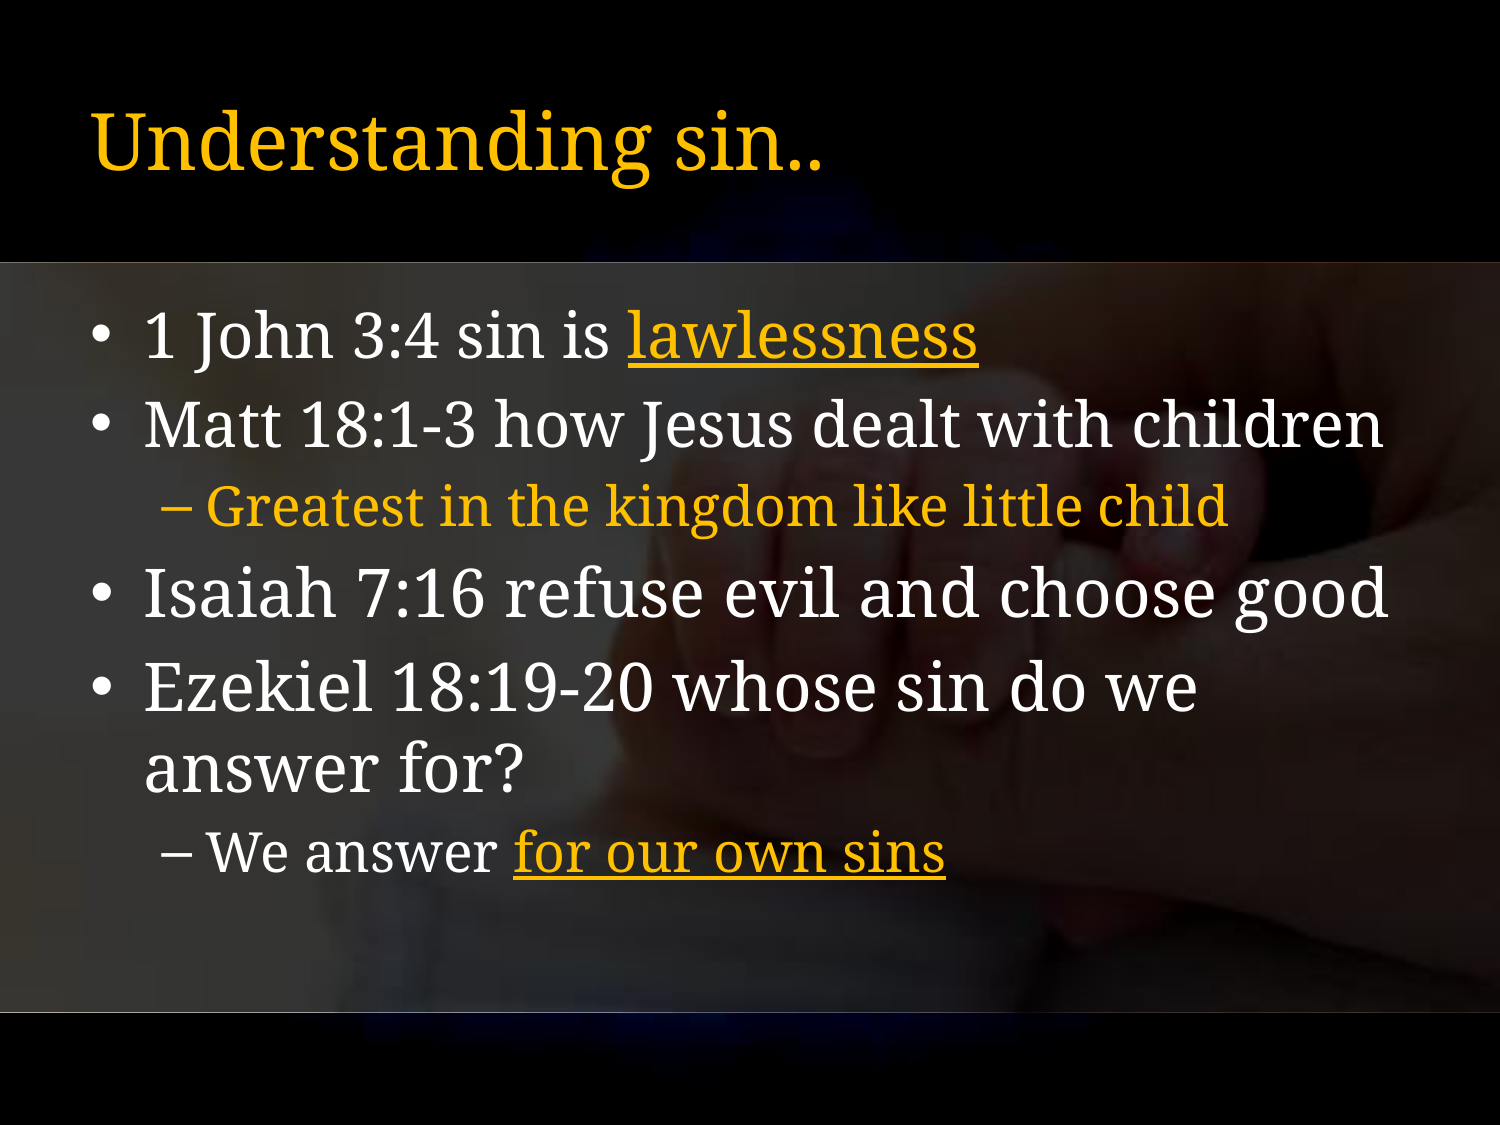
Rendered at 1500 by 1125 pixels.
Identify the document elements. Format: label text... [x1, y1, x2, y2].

list 1 John 3:4 sin is lawlessness Matt 18:1-3 how Jesus dealt with children Greatest in the kingdom like little child Isaiah 7:16 refuse evil and choose good Ezekiel 18:19-20 whose sin do we answer for? We answer for our own sins [75, 287, 1425, 1013]
title Understanding sin.. [75, 45, 925, 233]
picture [0, 262, 1500, 1013]
